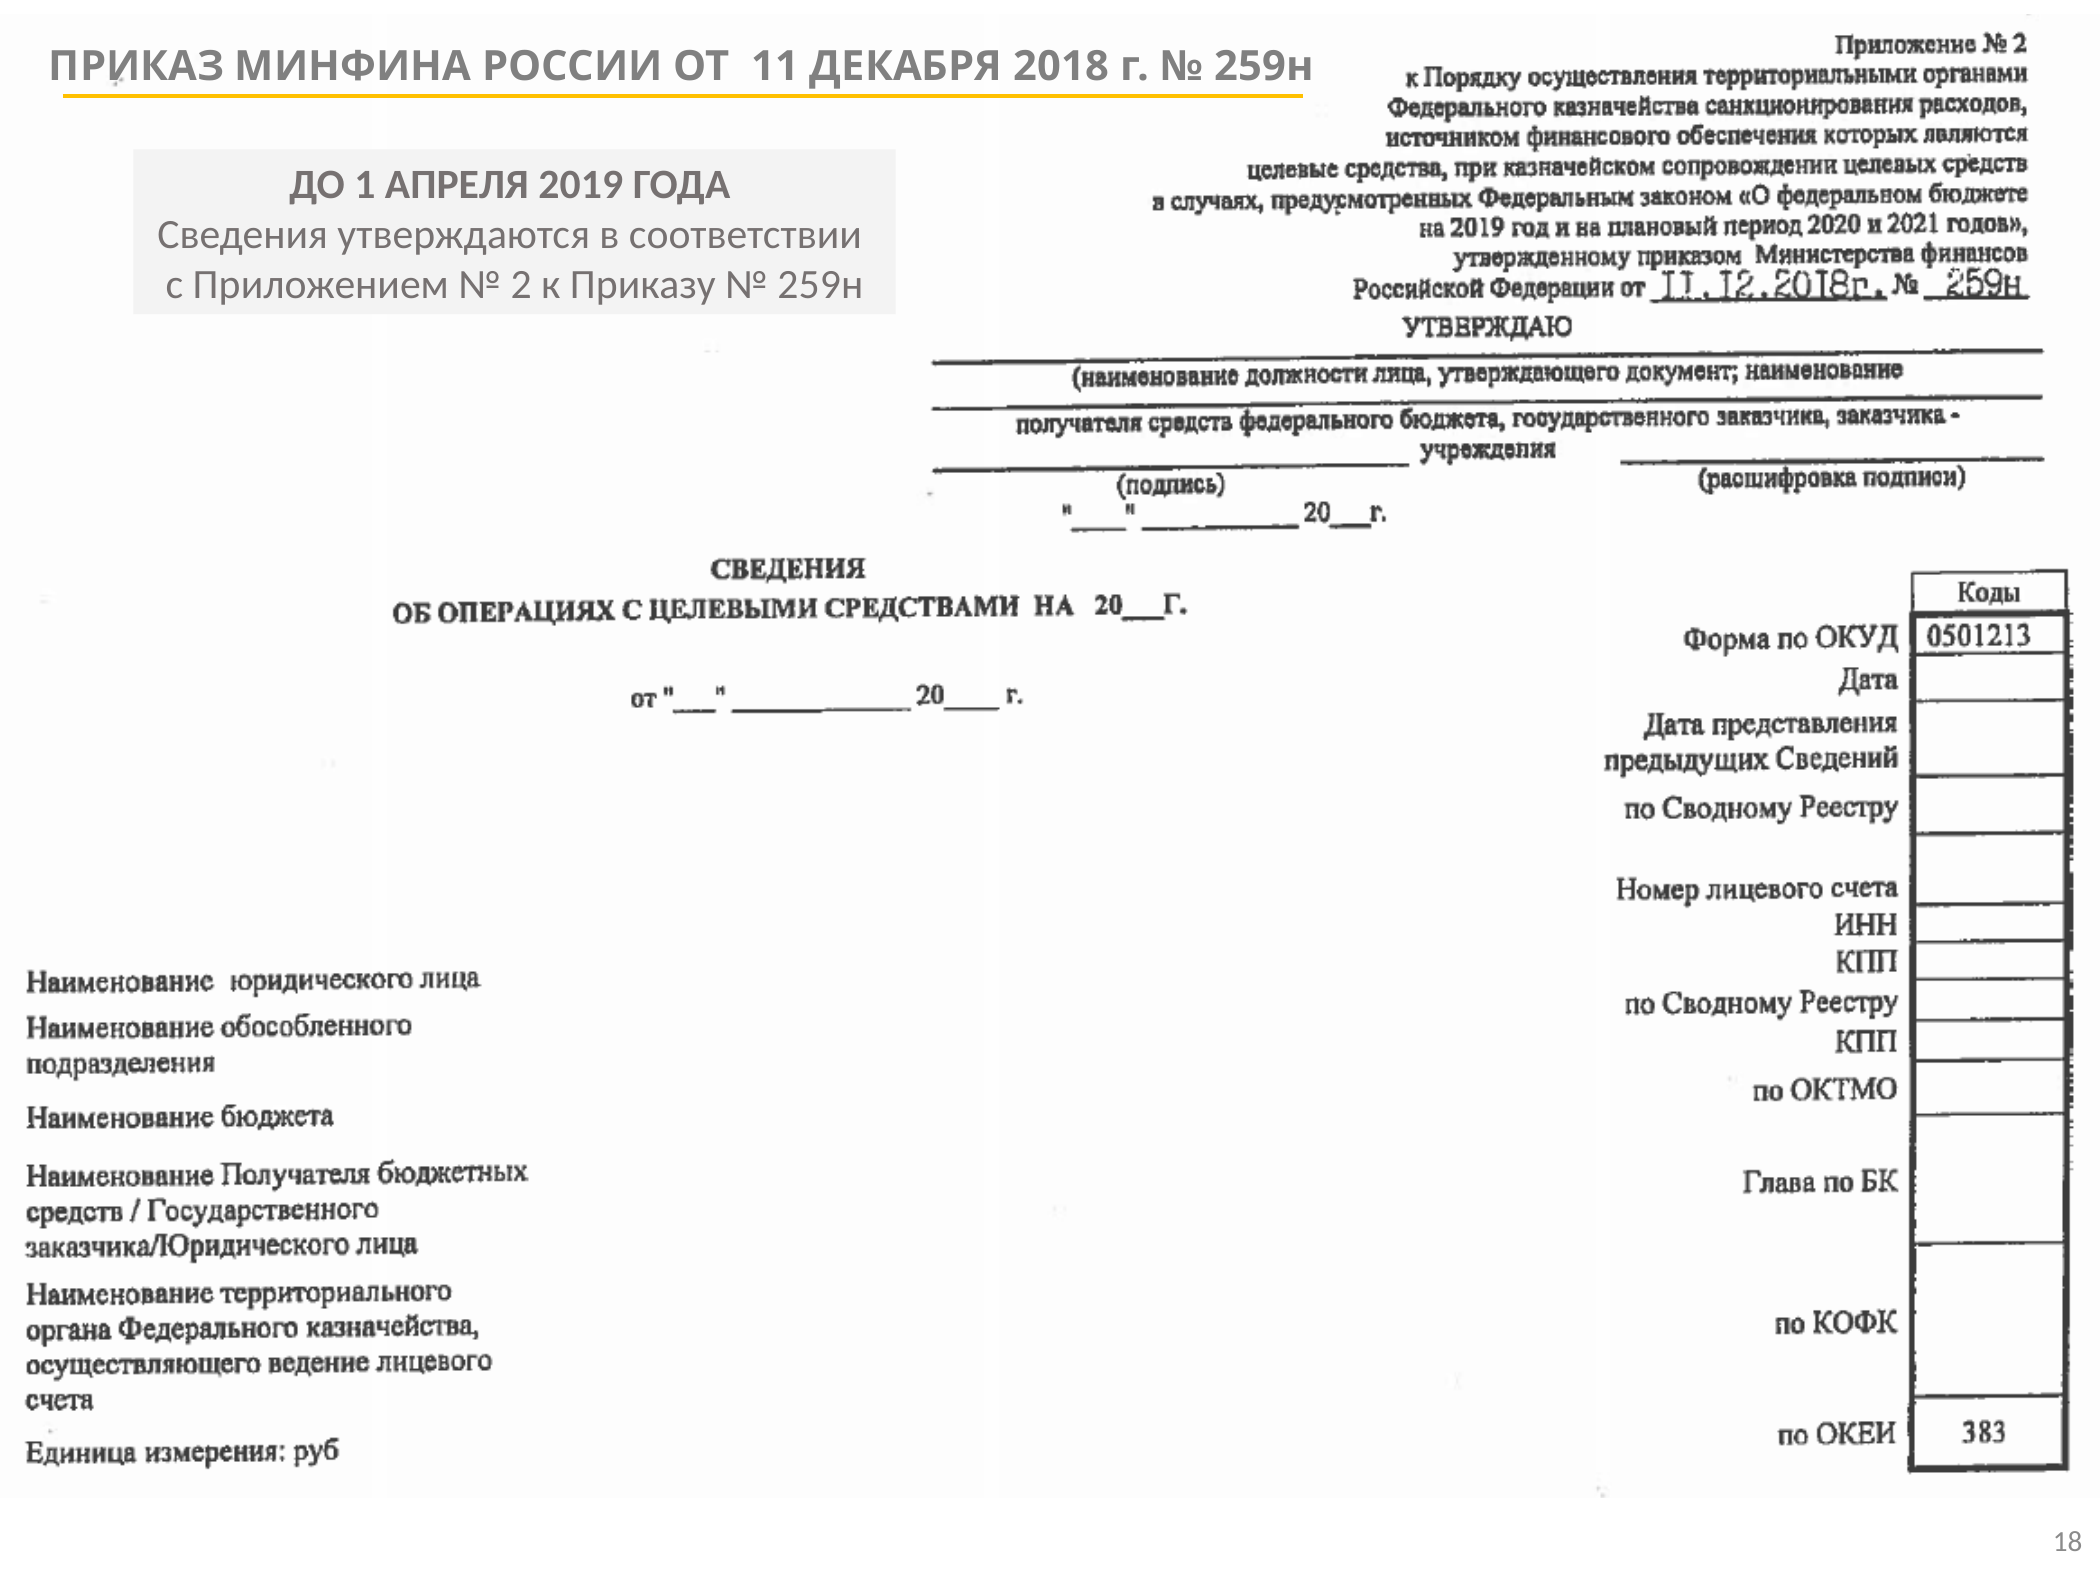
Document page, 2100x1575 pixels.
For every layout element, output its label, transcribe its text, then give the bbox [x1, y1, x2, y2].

slide_number 18 [1627, 1498, 2100, 1575]
picture [0, 14, 2100, 1498]
